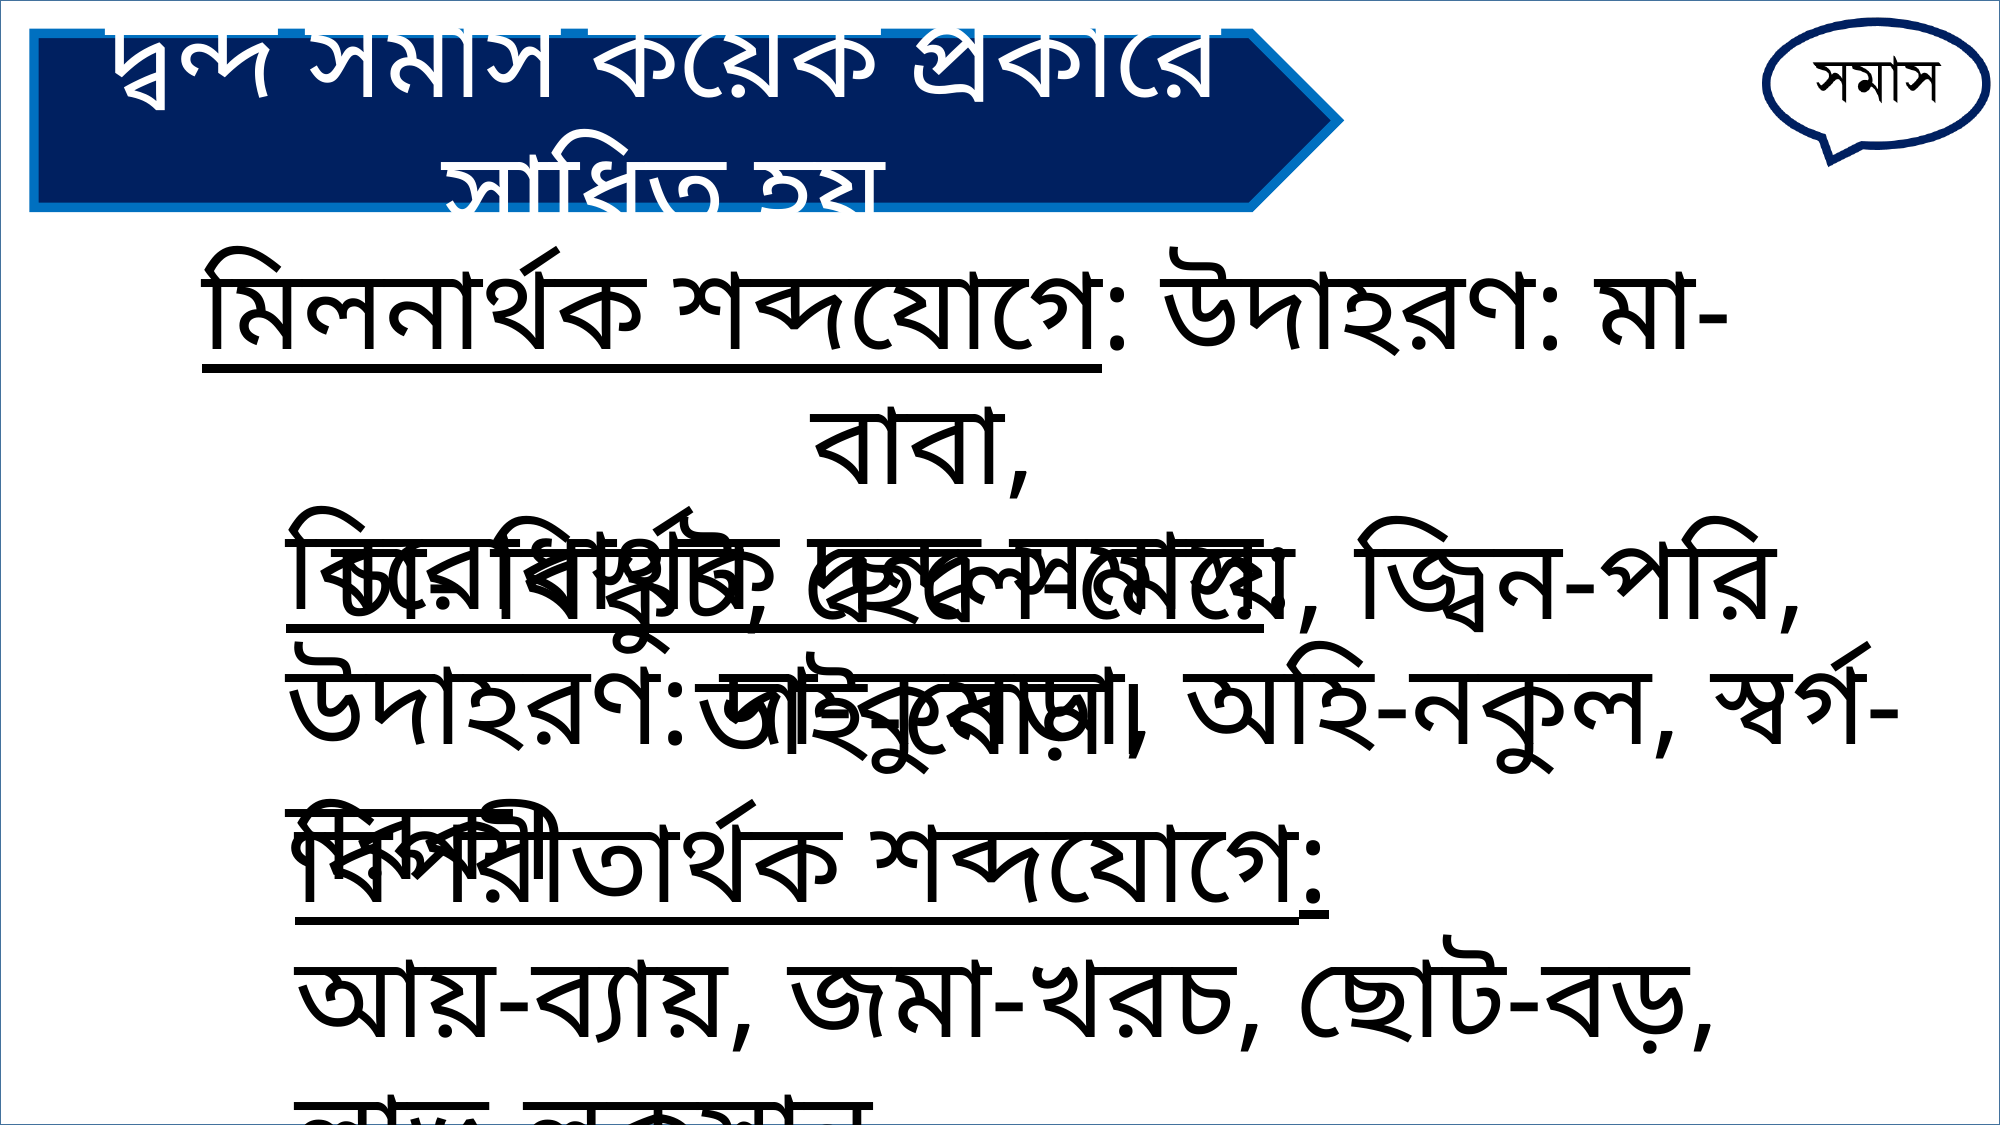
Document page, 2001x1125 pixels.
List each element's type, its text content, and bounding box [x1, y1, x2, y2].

text_box বিরোধার্থক দ্বন্দ্ব সমাস: উদাহরণ: দা-কুমড়া, অহি-নকুল, স্বর্গ-নরক। [271, 489, 1960, 910]
picture [1761, 16, 1991, 171]
text_box বিপরীতার্থক শব্দযোগে: আয়-ব্যায়, জমা-খরচ, ছোট-বড়, লাভ-লুকসান [280, 782, 1871, 1125]
text_box [0, 0, 2000, 1125]
text_box দ্বন্দ সমাস কয়েক প্রকারে সাধিত হয় [32, 32, 1340, 209]
text_box মিলনার্থক শব্দযোগে: উদাহরণ: মা-বাবা, চা- বিস্কুট, ছেলে-মেয়ে, জ্বিন-পরি, ভাই-বোন। [34, 229, 1842, 785]
